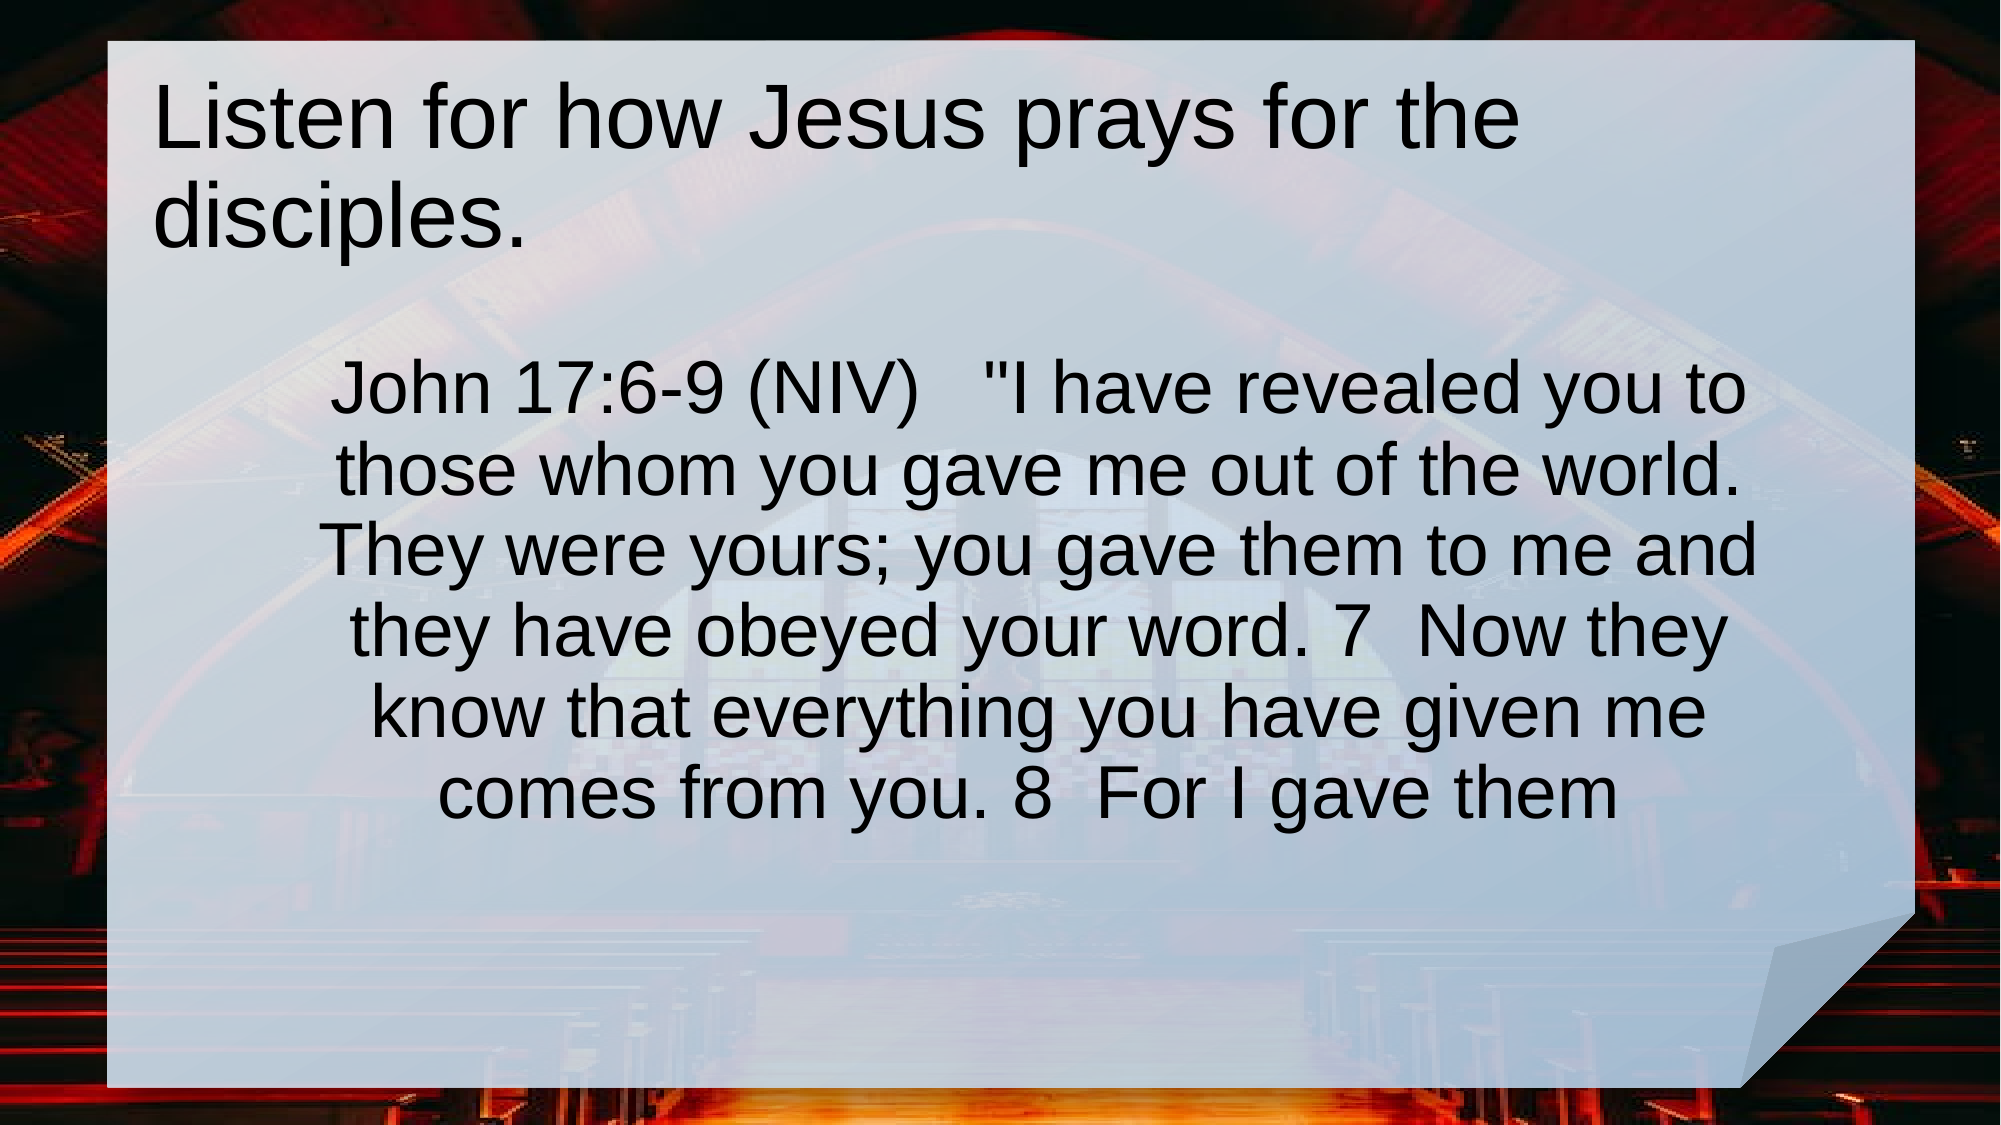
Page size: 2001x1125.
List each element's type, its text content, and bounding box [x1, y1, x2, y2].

list John 17:6-9 (NIV) "I have revealed you to those whom you gave me out of the world. They were yours; you gave them to me and they have obeyed your word. 7 Now they know that everything you have given me comes from you. 8 For I gave them [262, 341, 1817, 999]
title Listen for how Jesus prays for the disciples. [137, 59, 1863, 278]
picture [0, 0, 2001, 1125]
